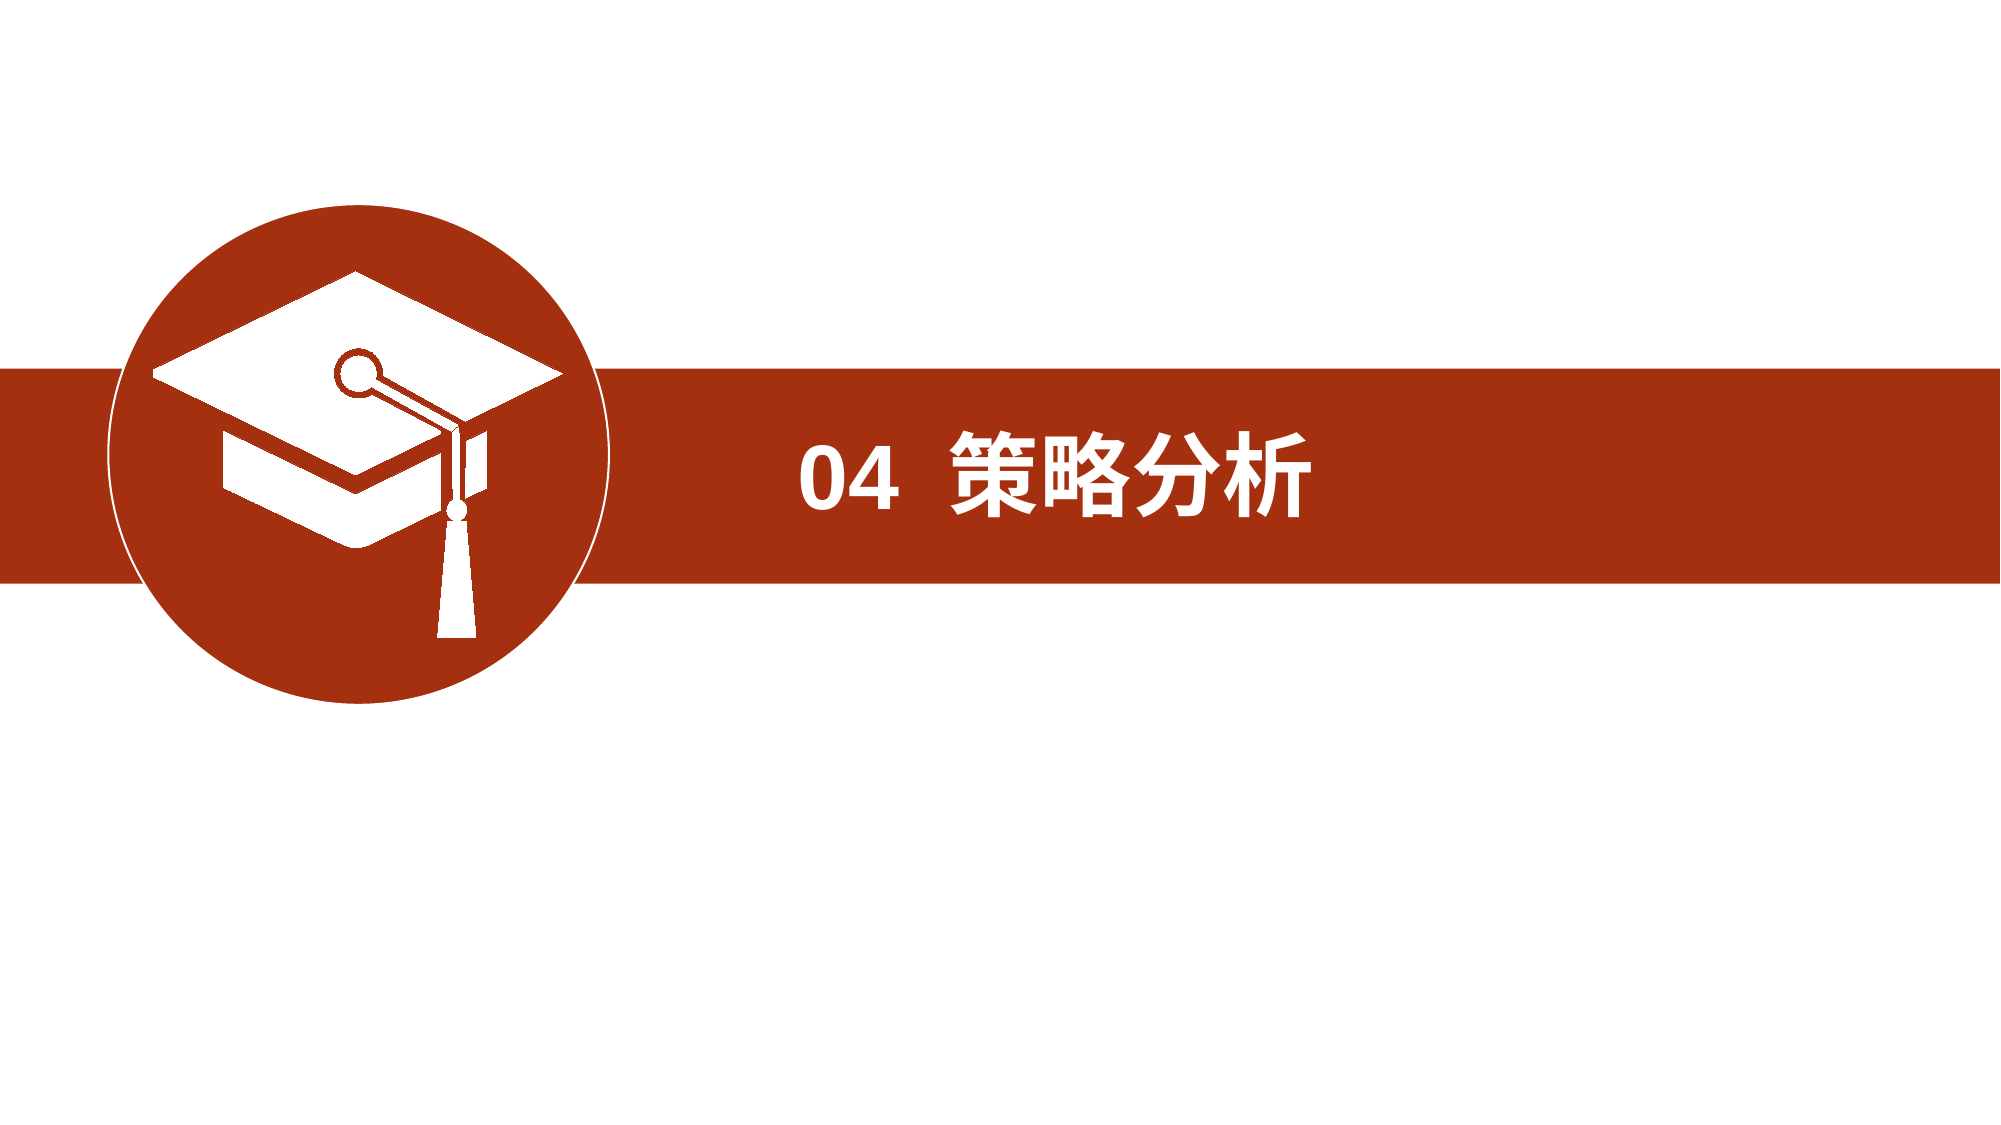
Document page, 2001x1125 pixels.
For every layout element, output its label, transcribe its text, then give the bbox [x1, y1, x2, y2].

text_box 04 策略分析 [782, 410, 1330, 536]
